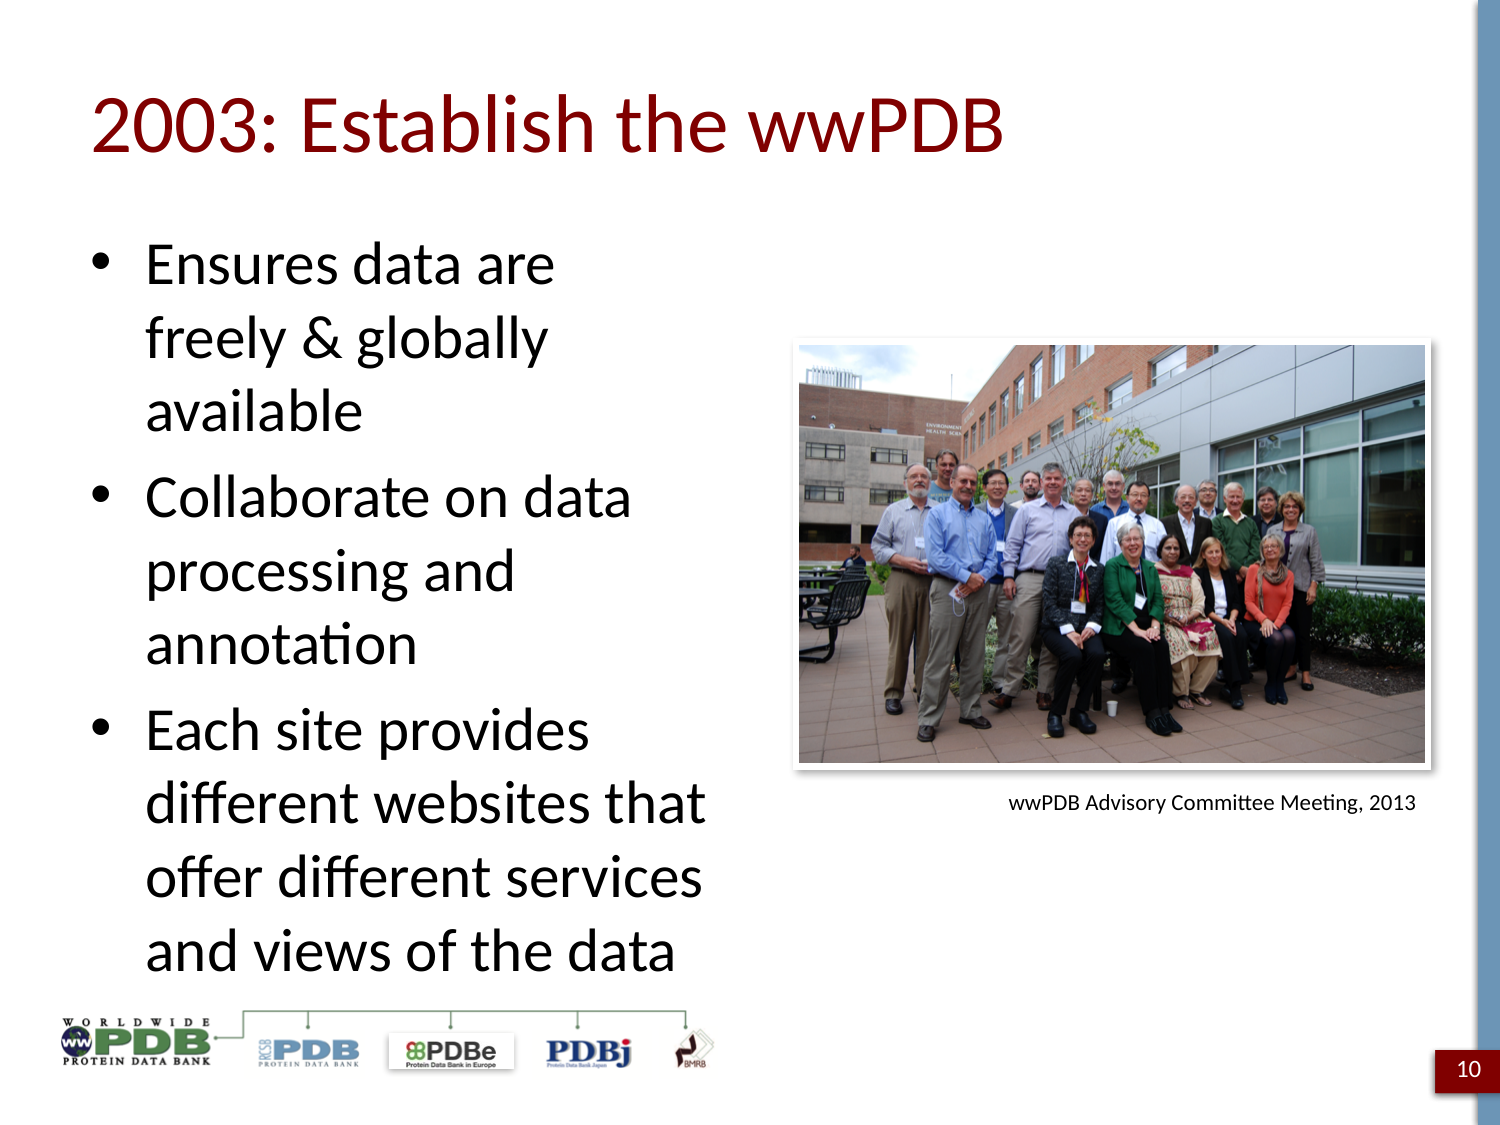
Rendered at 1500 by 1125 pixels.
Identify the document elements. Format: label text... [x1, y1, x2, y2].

list Ensures data are freely & globally available Collaborate on data processing and annotation Each site provides different websites that offer different services and views of the data [75, 215, 726, 1004]
title 2003: Establish the wwPDB [75, 45, 1425, 193]
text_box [57, 1005, 718, 1081]
text_box wwPDB Advisory Committee Meeting, 2013 [993, 780, 1437, 823]
picture [798, 344, 1426, 764]
slide_number 10 [1435, 1037, 1500, 1098]
